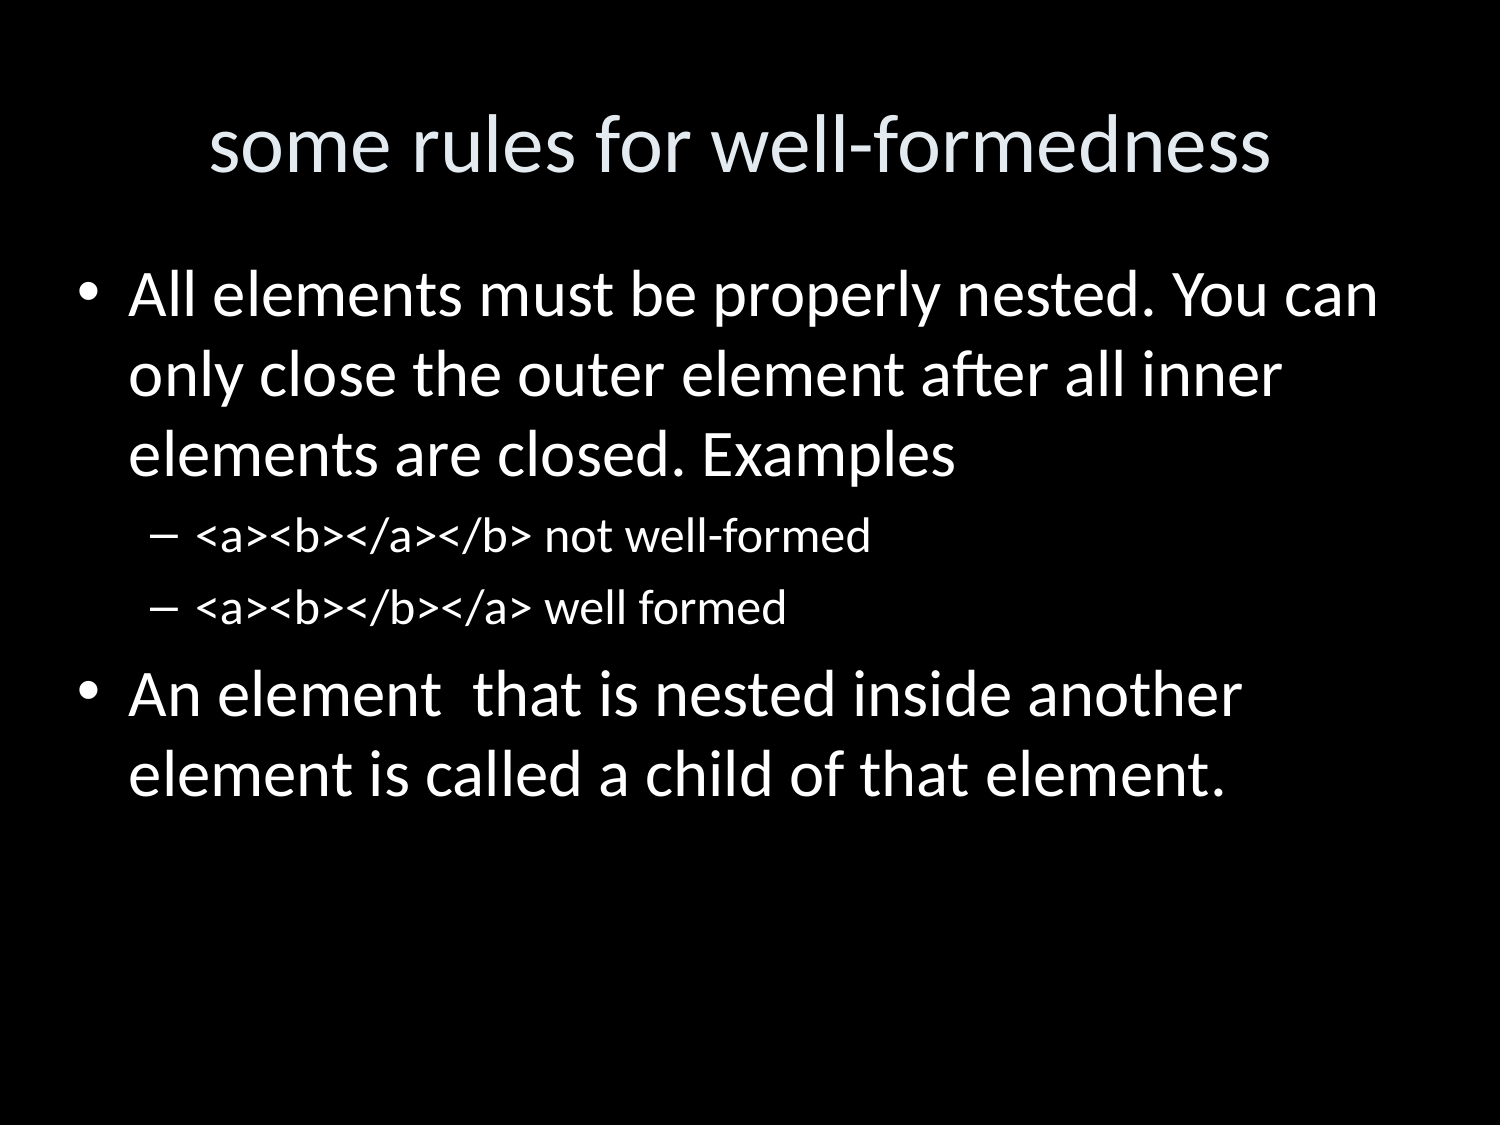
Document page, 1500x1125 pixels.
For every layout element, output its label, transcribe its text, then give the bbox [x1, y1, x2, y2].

text_box All elements must be properly nested. You can only close the outer element after all inner elements are closed. Examples <a><b></a></b> not well-formed <a><b></b></a> well formed An element that is nested inside another element is called a child of that element. [74, 249, 1425, 999]
text_box some rules for well-formedness [74, 45, 1425, 233]
